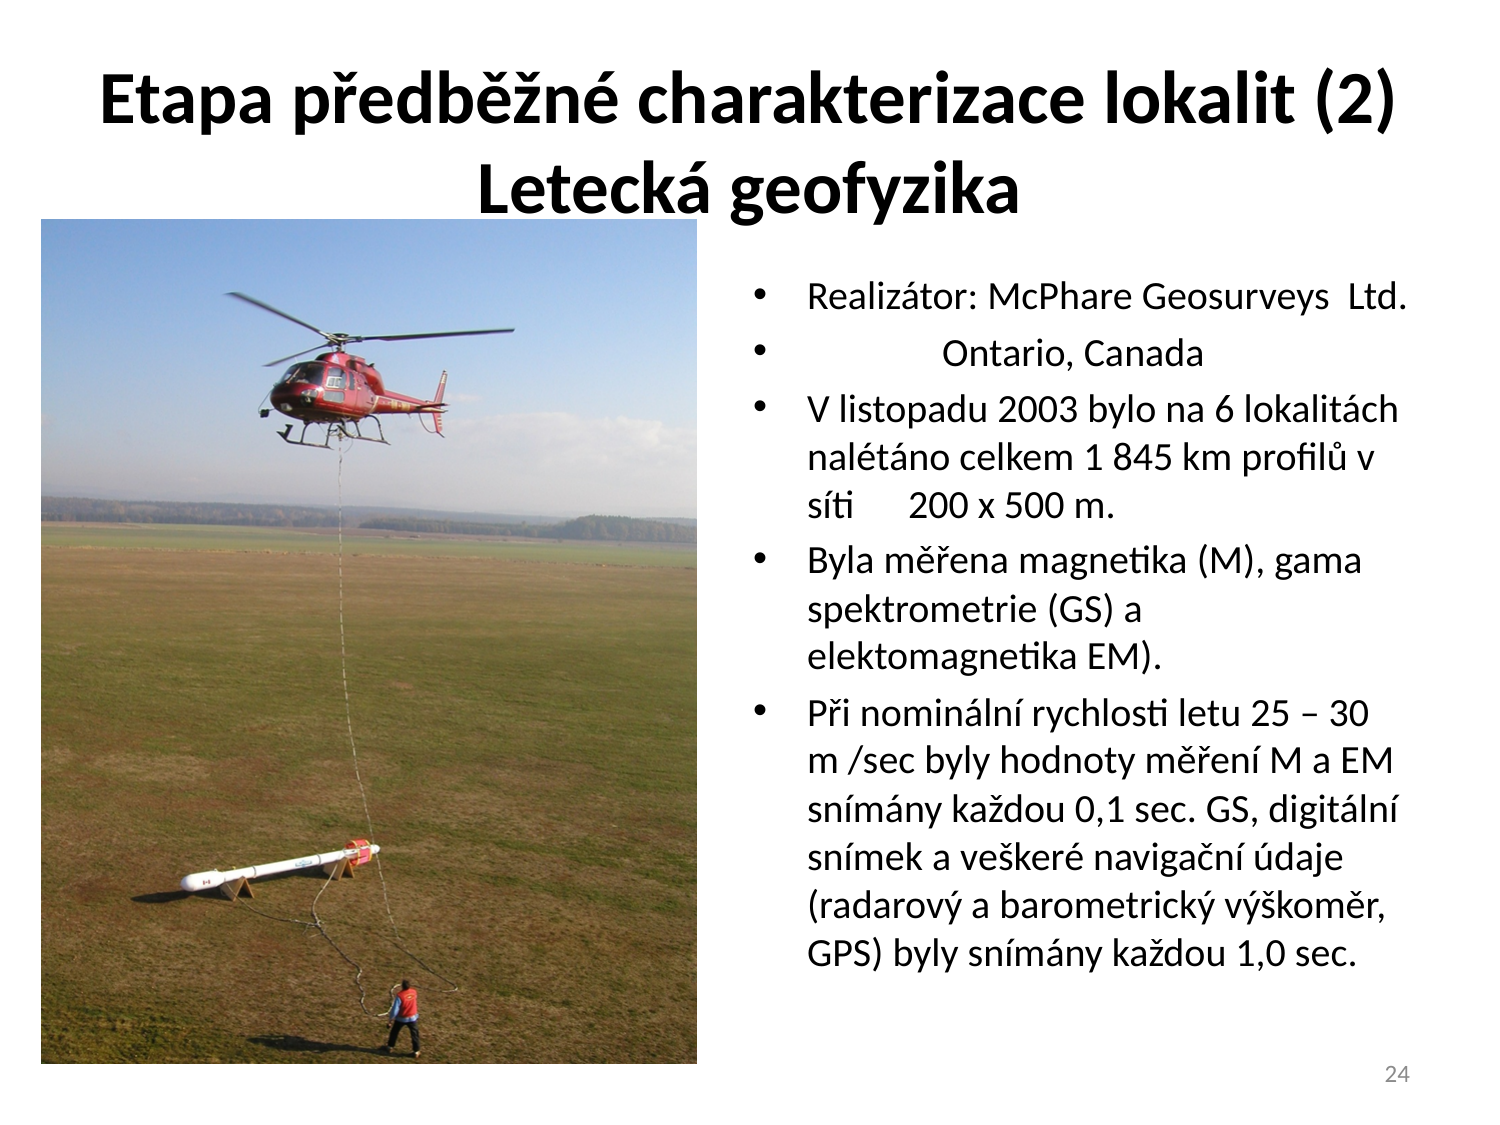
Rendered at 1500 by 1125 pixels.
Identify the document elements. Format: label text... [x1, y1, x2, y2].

picture [40, 219, 697, 1065]
list Realizátor: McPhare Geosurveys Ltd. Ontario, Canada V listopadu 2003 bylo na 6 lokalitách nalétáno celkem 1 845 km profilů v síti 200 x 500 m. Byla měřena magnetika (M), gama spektrometrie (GS) a elektomagnetika EM). Při nominální rychlosti letu 25 – 30 m /sec byly hodnoty měření M a EM snímány každou 0,1 sec. GS, digitální snímek a veškeré navigační údaje (radarový a barometrický výškoměr, GPS) byly snímány každou 1,0 sec. [738, 262, 1425, 1005]
title Etapa předběžné charakterizace lokalit (2) Letecká geofyzika [75, 45, 1425, 233]
slide_number 24 [1074, 1042, 1425, 1103]
